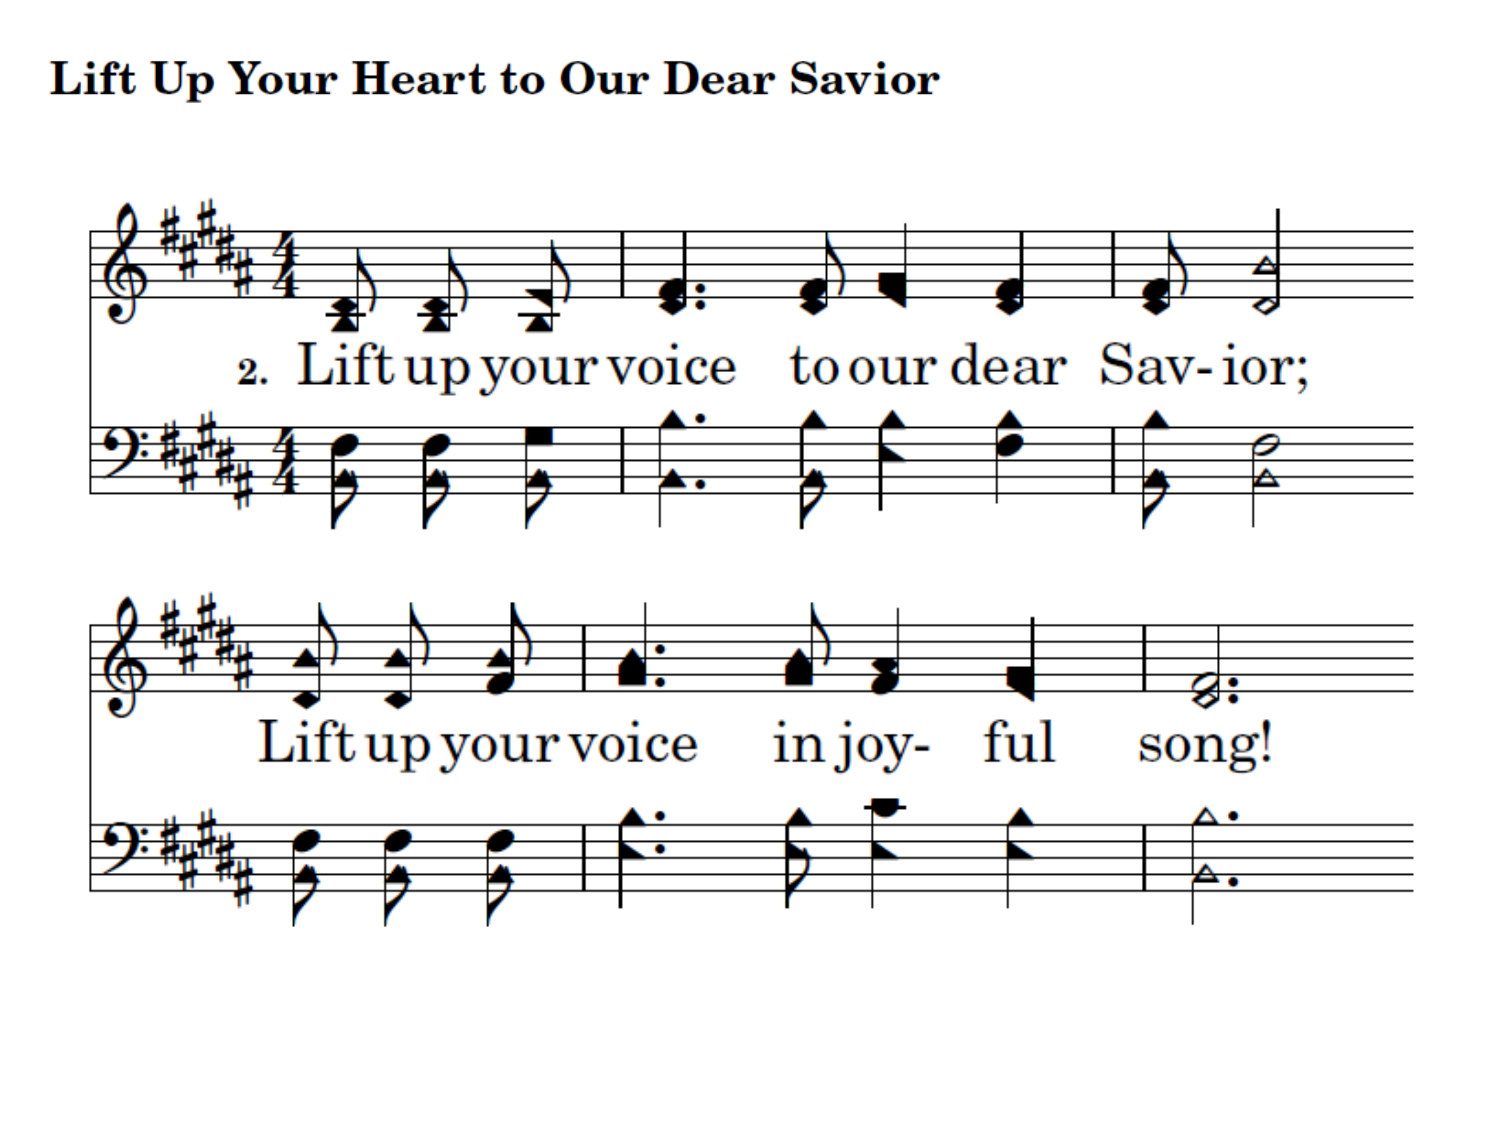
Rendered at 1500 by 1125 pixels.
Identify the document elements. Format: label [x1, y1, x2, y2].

picture [77, 187, 1423, 938]
picture [37, 37, 955, 113]
